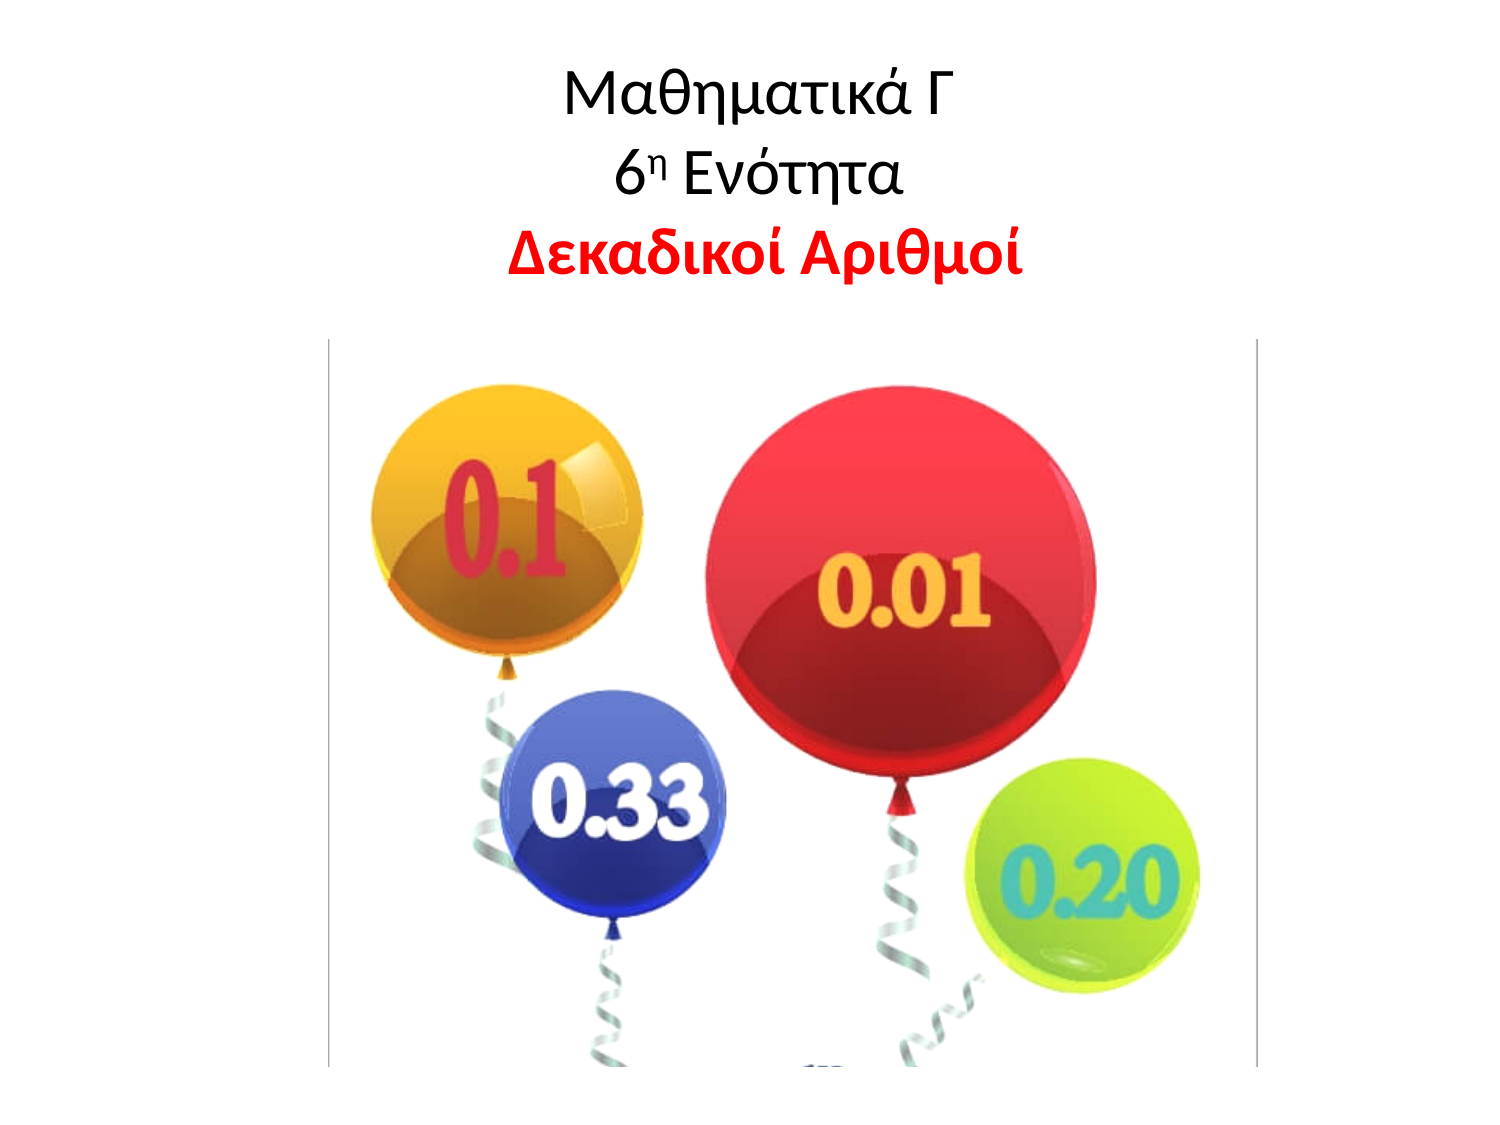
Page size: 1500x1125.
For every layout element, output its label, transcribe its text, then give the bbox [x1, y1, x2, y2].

picture [327, 339, 1259, 1067]
title Μαθηματικά Γ 6η Ενότητα Δεκαδικοί Αριθμοί [128, 46, 1404, 288]
